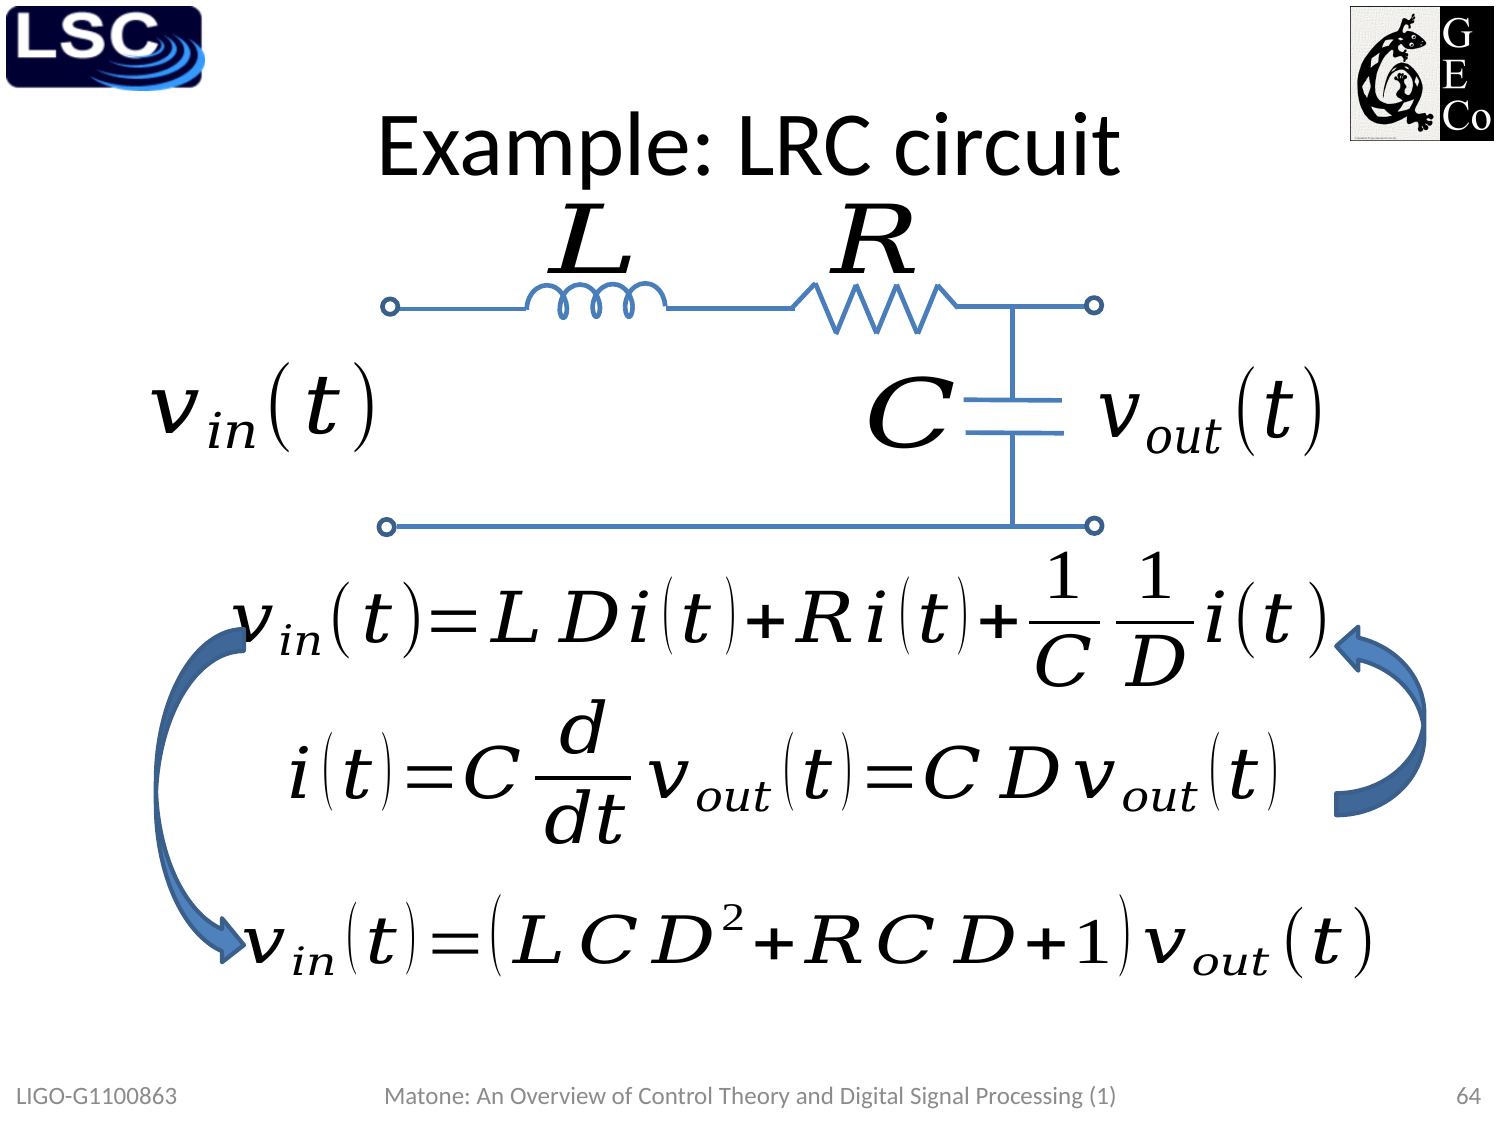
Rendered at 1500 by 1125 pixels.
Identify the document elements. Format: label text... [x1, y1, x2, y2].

picture [6, 6, 205, 91]
text_box [376, 517, 395, 537]
text_box [1087, 515, 1105, 536]
title Example: LRC circuit [75, 45, 1425, 233]
picture [1350, 6, 1494, 141]
text_box [1334, 624, 1427, 818]
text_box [396, 282, 1086, 527]
text_box [380, 296, 391, 317]
slide_number LIGO-G1100863 [1, 1065, 352, 1125]
slide_number 64 [1281, 1065, 1497, 1125]
text_box [1090, 295, 1104, 316]
footer Matone: An Overview of Control Theory and Digital Signal Processing (1) [352, 1065, 1281, 1125]
text_box [153, 626, 247, 965]
